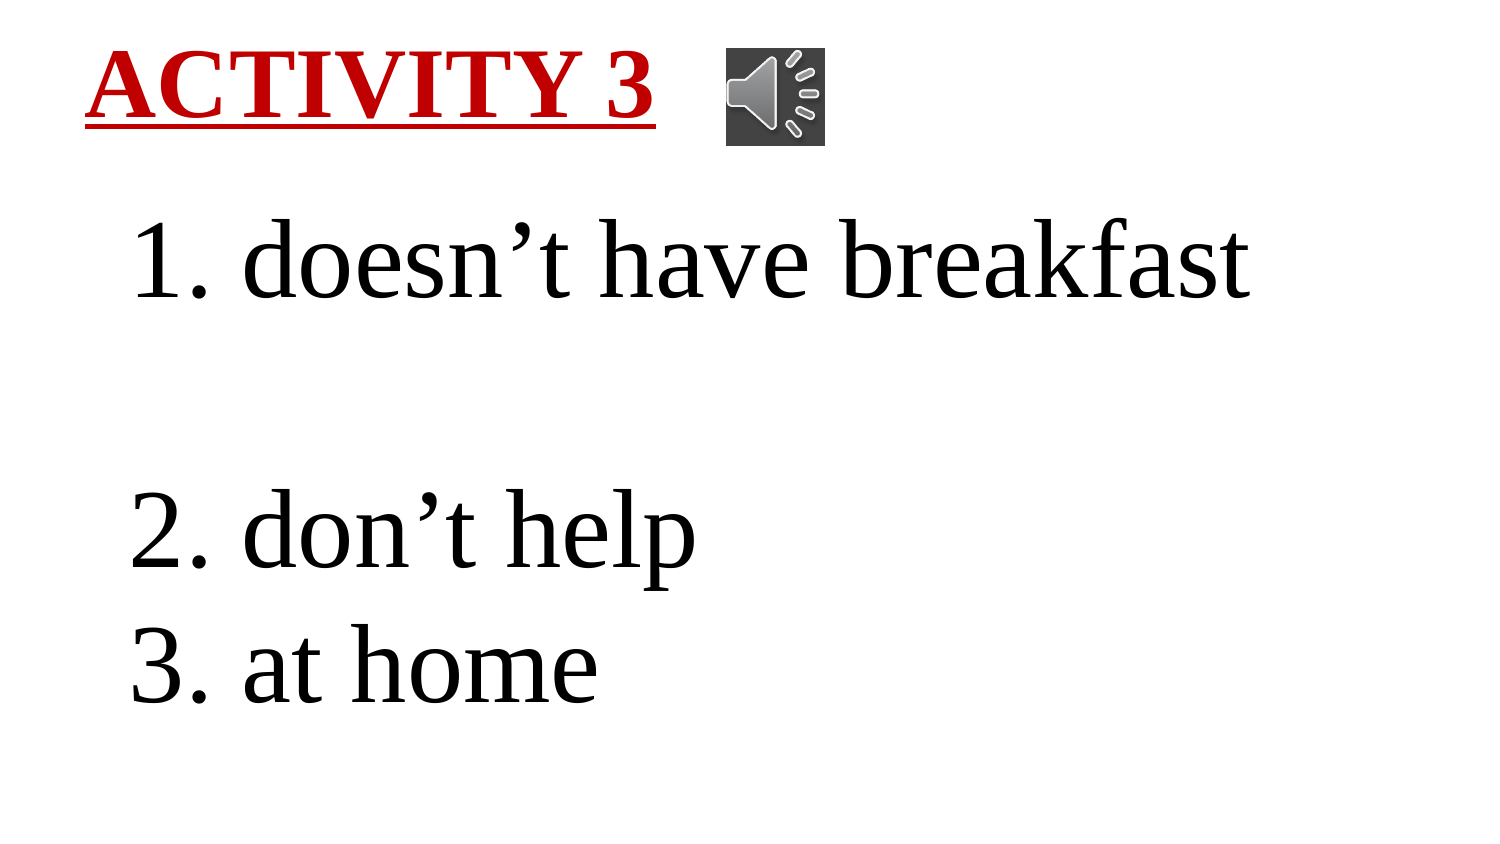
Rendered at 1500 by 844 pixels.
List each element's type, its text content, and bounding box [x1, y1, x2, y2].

text_box 1. doesn’t have breakfast 2. don’t help 3. at home 4. always [114, 177, 1379, 844]
picture [725, 46, 826, 147]
text_box ACTIVITY 3 [69, 10, 672, 146]
